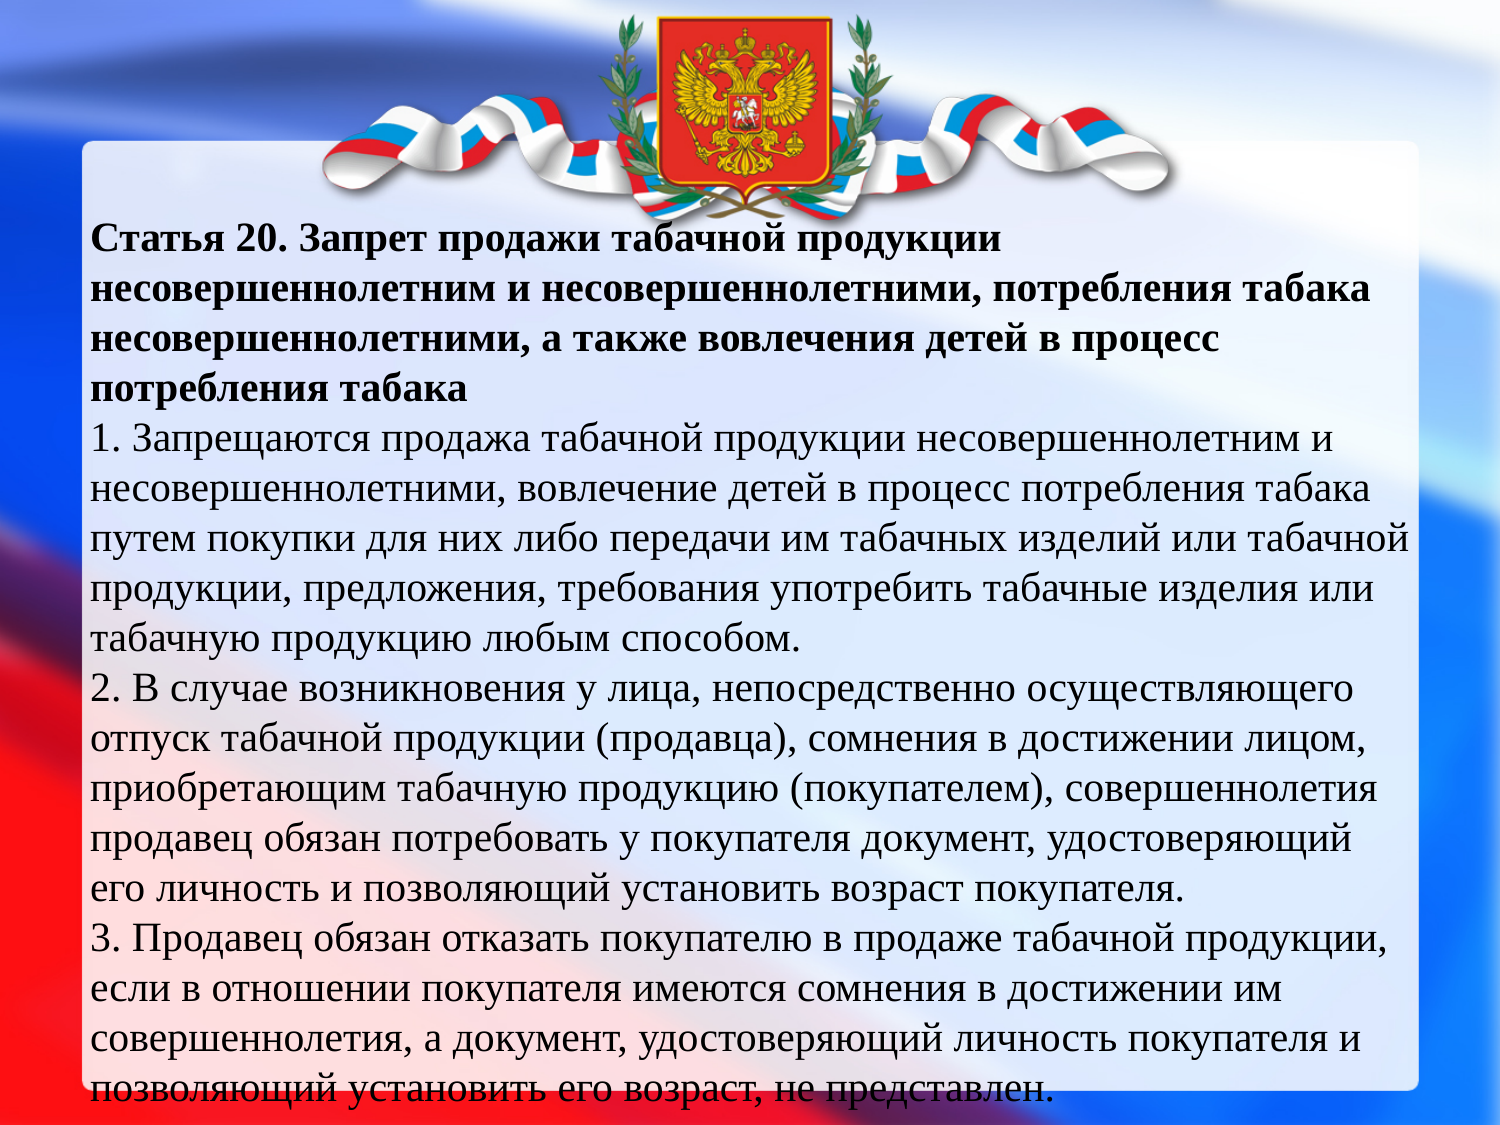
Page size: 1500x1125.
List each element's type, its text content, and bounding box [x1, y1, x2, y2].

picture [0, 0, 1500, 1125]
title Статья 20. Запрет продажи табачной продукции несовершеннолетним и несовершеннолетними, потребления табака несовершеннолетними, а также вовлечения детей в процесс потребления табака 1. Запрещаются продажа табачной продукции несовершеннолетним и несовершеннолетними, вовлечение детей в процесс потребления табака путем покупки для них либо передачи им табачных изделий или табачной продукции, предложения, требования употребить табачные изделия или табачную продукцию любым способом. 2. В случае возникновения у лица, непосредственно осуществляющего отпуск табачной продукции (продавца), сомнения в достижении лицом, приобретающим табачную продукцию (покупателем), совершеннолетия продавец обязан потребовать у покупателя документ, удостоверяющий его личность и позволяющий установить возраст покупателя. 3. Продавец обязан отказать покупателю в продаже табачной продукции, если в отношении покупателя имеются сомнения в достижении им совершеннолетия, а документ, удостоверяющий личность покупателя и позволяющий установить его возраст, не представлен. [75, 45, 1425, 1125]
